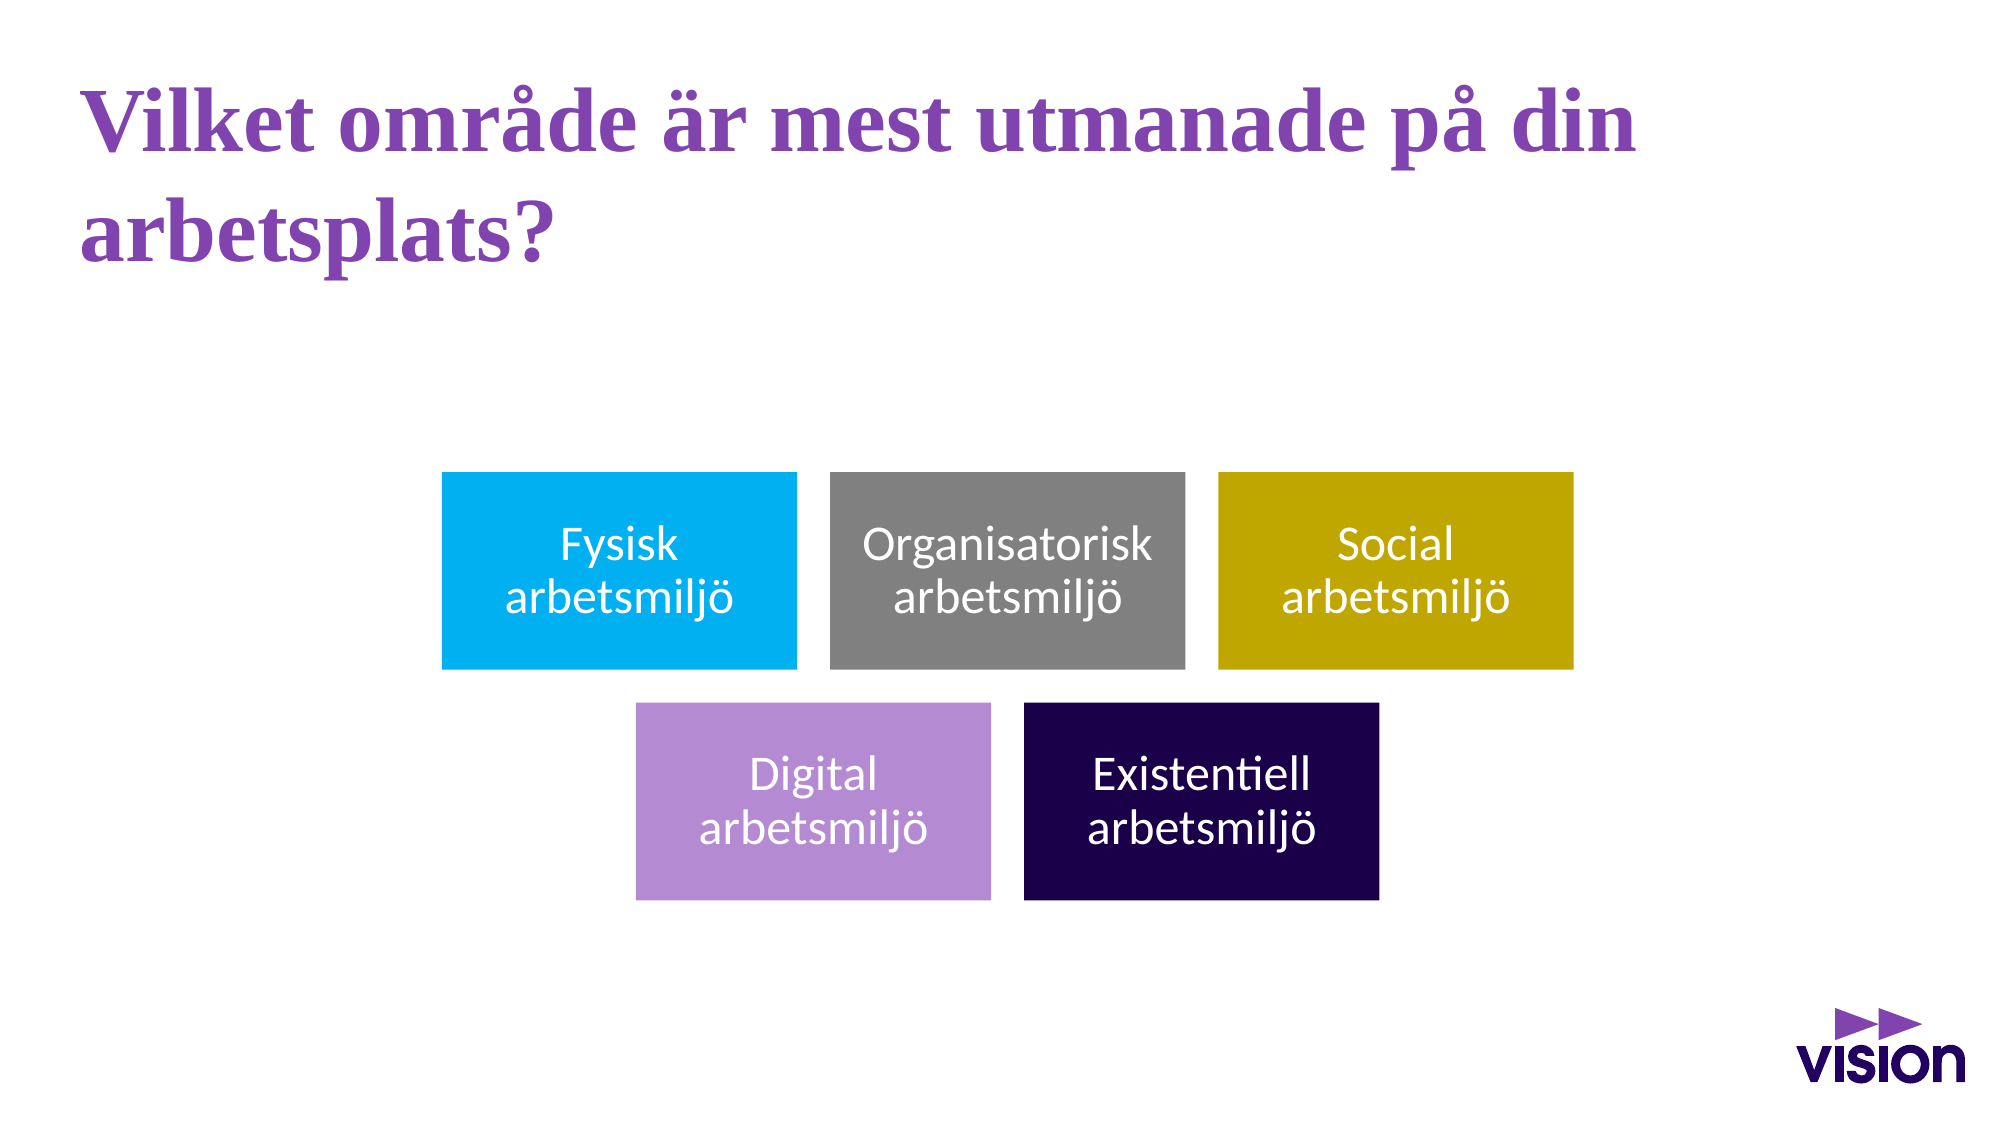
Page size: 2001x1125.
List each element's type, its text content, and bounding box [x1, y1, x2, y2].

title Vilket område är mest utmanade på din arbetsplats? [79, 59, 1674, 274]
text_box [441, 410, 1574, 962]
